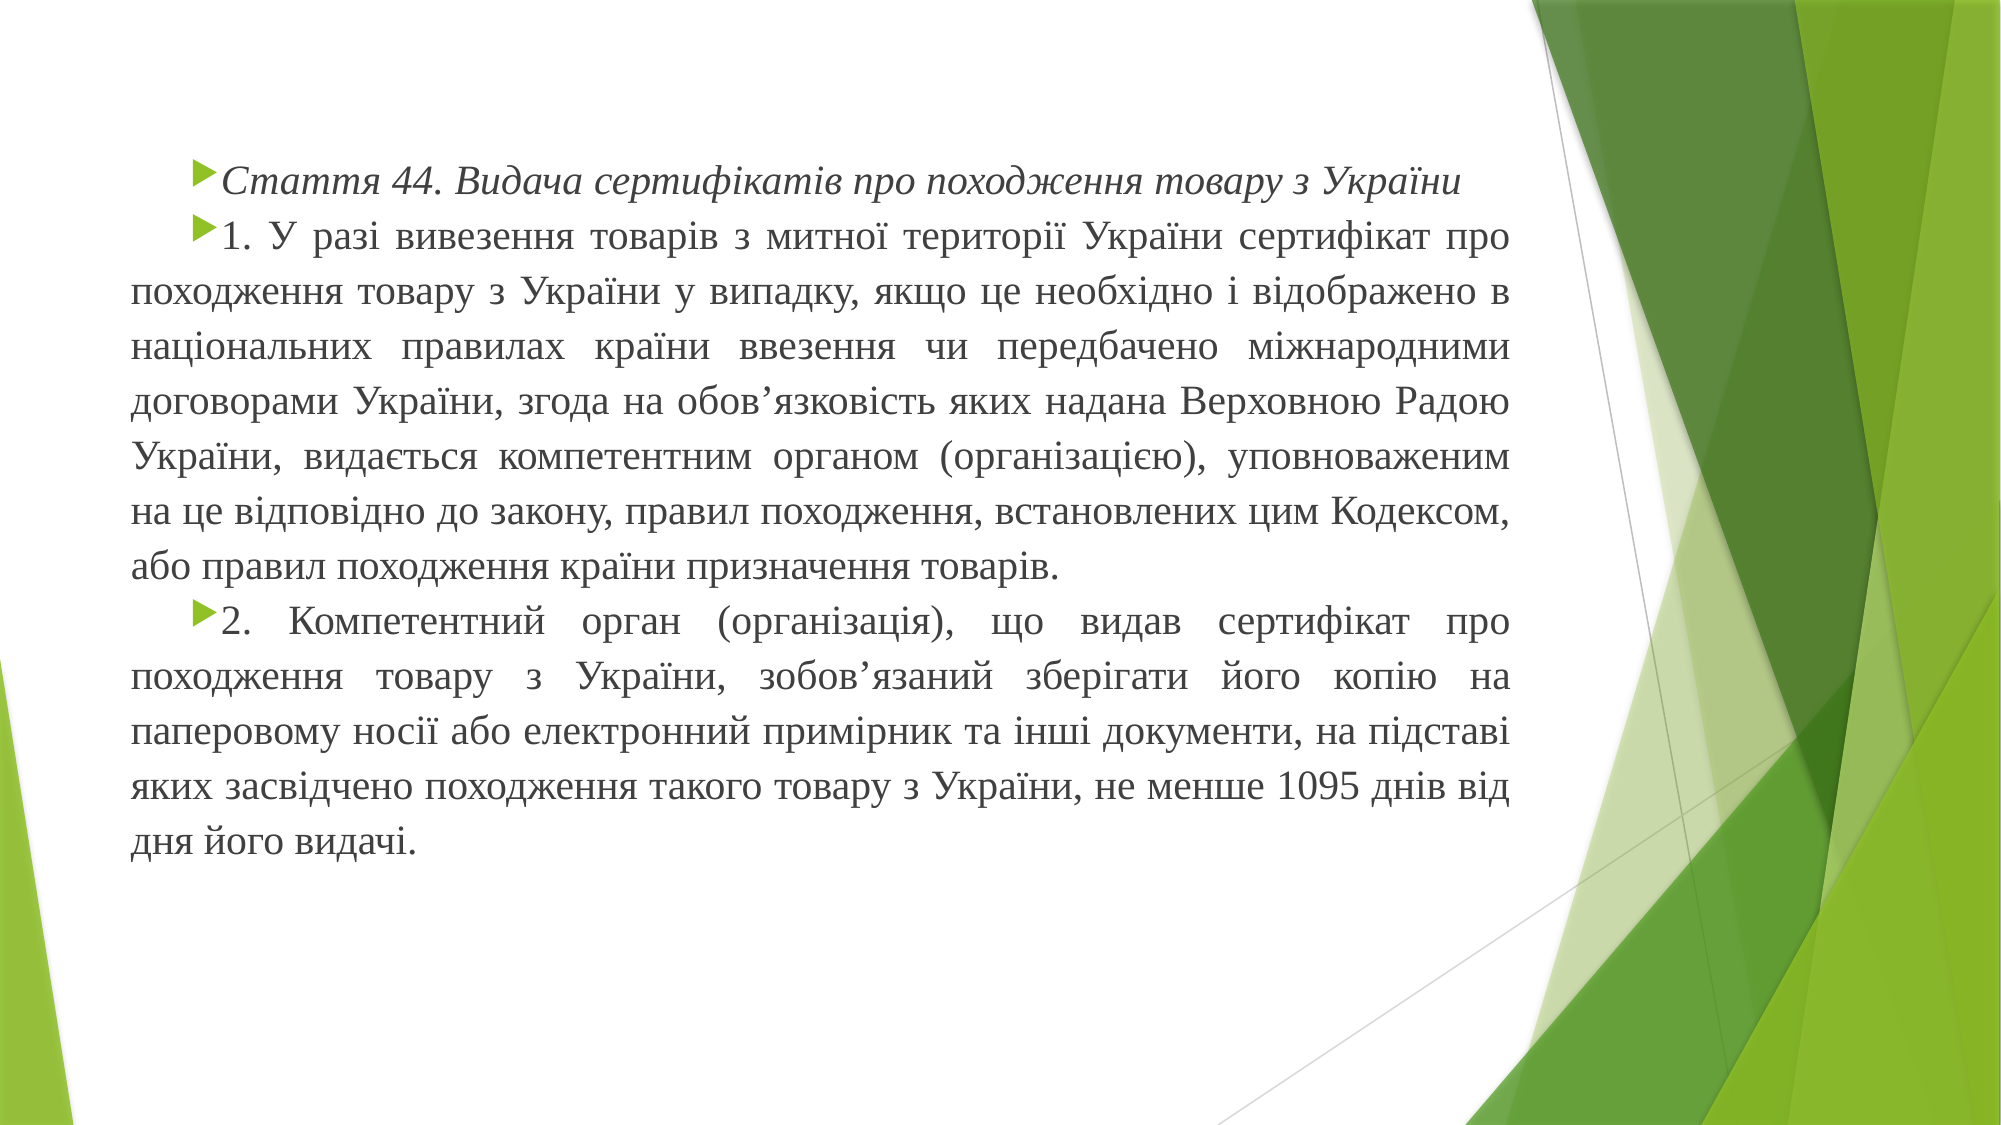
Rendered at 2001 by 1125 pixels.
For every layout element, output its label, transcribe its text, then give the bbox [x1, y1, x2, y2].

list Стаття 44. Видача сертифікатів про походження товару з України 1. У разі вивезення товарів з митної території України сертифікат про походження товару з України у випадку, якщо це необхідно і відображено в національних правилах країни ввезення чи передбачено міжнародними договорами України, згода на обов’язковість яких надана Верховною Радою України, видається компетентним органом (організацією), уповноваженим на це відповідно до закону, правил походження, встановлених цим Кодексом, або правил походження країни призначення товарів. 2. Компетентний орган (організація), що видав сертифікат про походження товару з України, зобов’язаний зберігати його копію на паперовому носії або електронний примірник та інші документи, на підставі яких засвідчено походження такого товару з України, не менше 1095 днів від дня його видачі. [115, 140, 1526, 1052]
